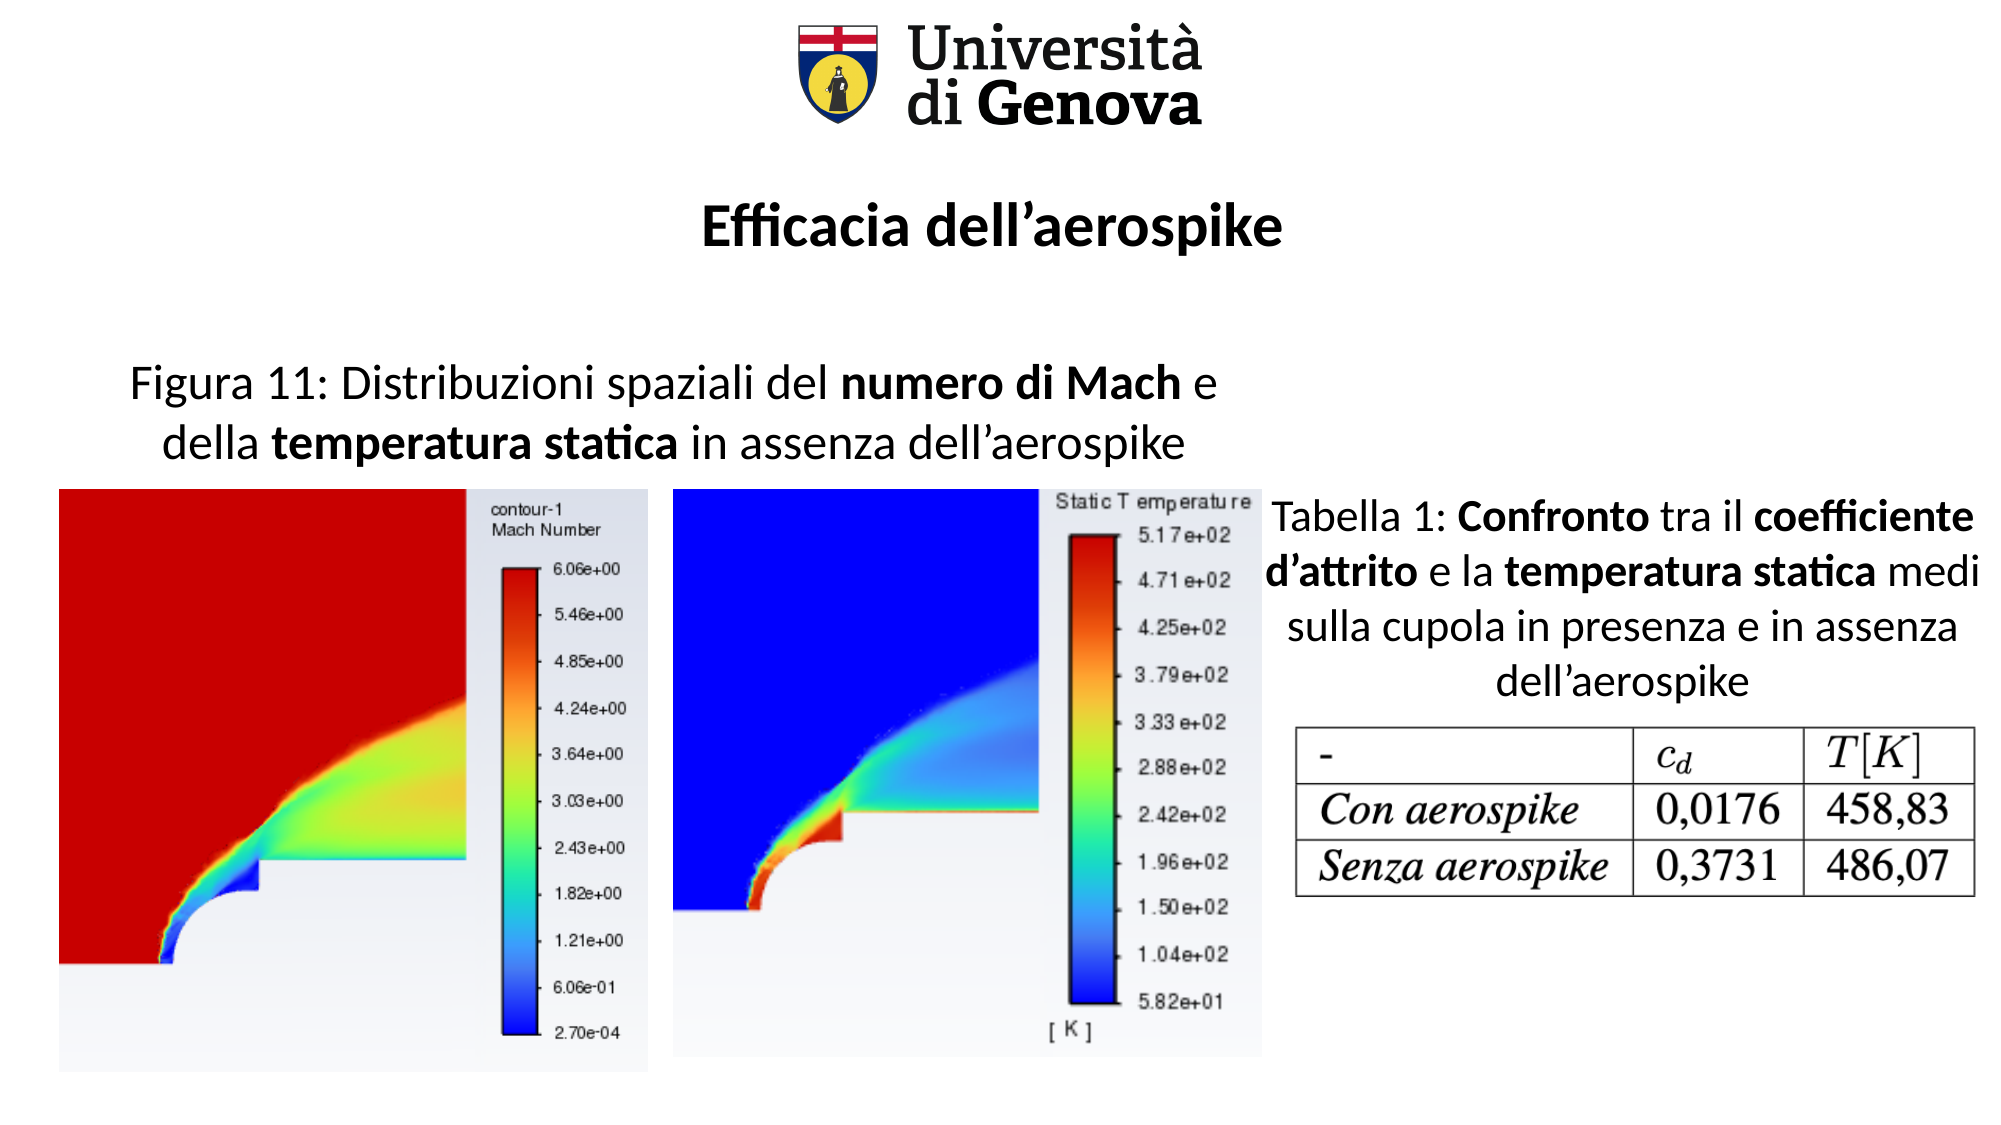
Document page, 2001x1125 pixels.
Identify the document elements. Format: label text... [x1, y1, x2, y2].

picture [798, 22, 1202, 125]
text_box Efficacia dell’aerospike [226, 176, 1774, 267]
text_box Figura 11: Distribuzioni spaziali del numero di Mach e della temperatura statica in assenza dell’aerospike [86, 341, 1262, 477]
picture [673, 489, 1262, 1057]
text_box Tabella 1: Confronto tra il coefficiente d’attrito e la temperatura statica medi sulla cupola in presenza e in assenza dell’aerospike [1245, 478, 2000, 713]
picture [1287, 715, 1985, 913]
picture [59, 489, 648, 1072]
